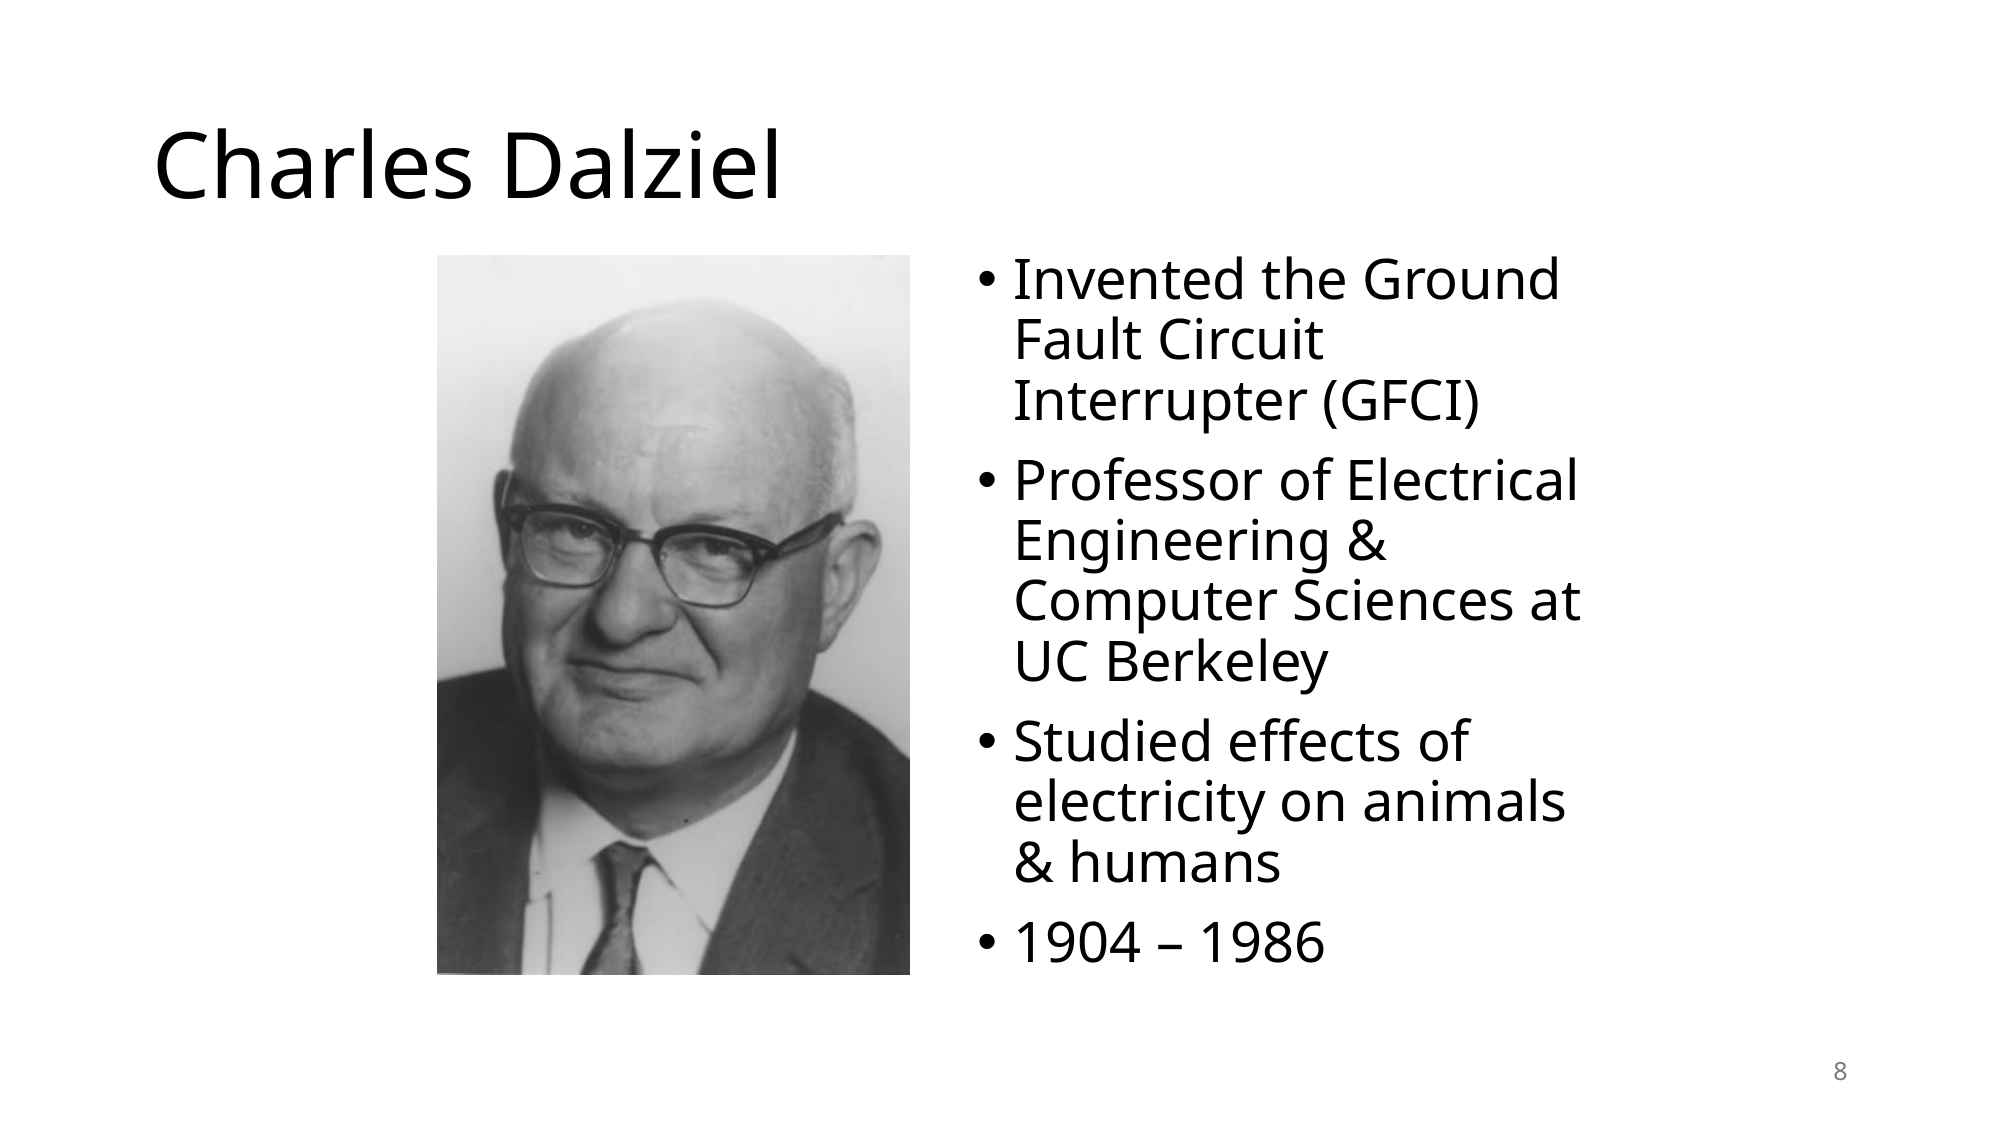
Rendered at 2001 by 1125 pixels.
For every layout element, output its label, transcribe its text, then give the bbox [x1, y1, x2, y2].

title Charles Dalziel [137, 59, 1863, 278]
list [436, 255, 910, 975]
slide_number 8 [1412, 1042, 1863, 1103]
list Invented the Ground Fault Circuit Interrupter (GFCI) Professor of Electrical Engineering & Computer Sciences at UC Berkeley Studied effects of electricity on animals & humans 1904 – 1986 [962, 243, 1625, 987]
